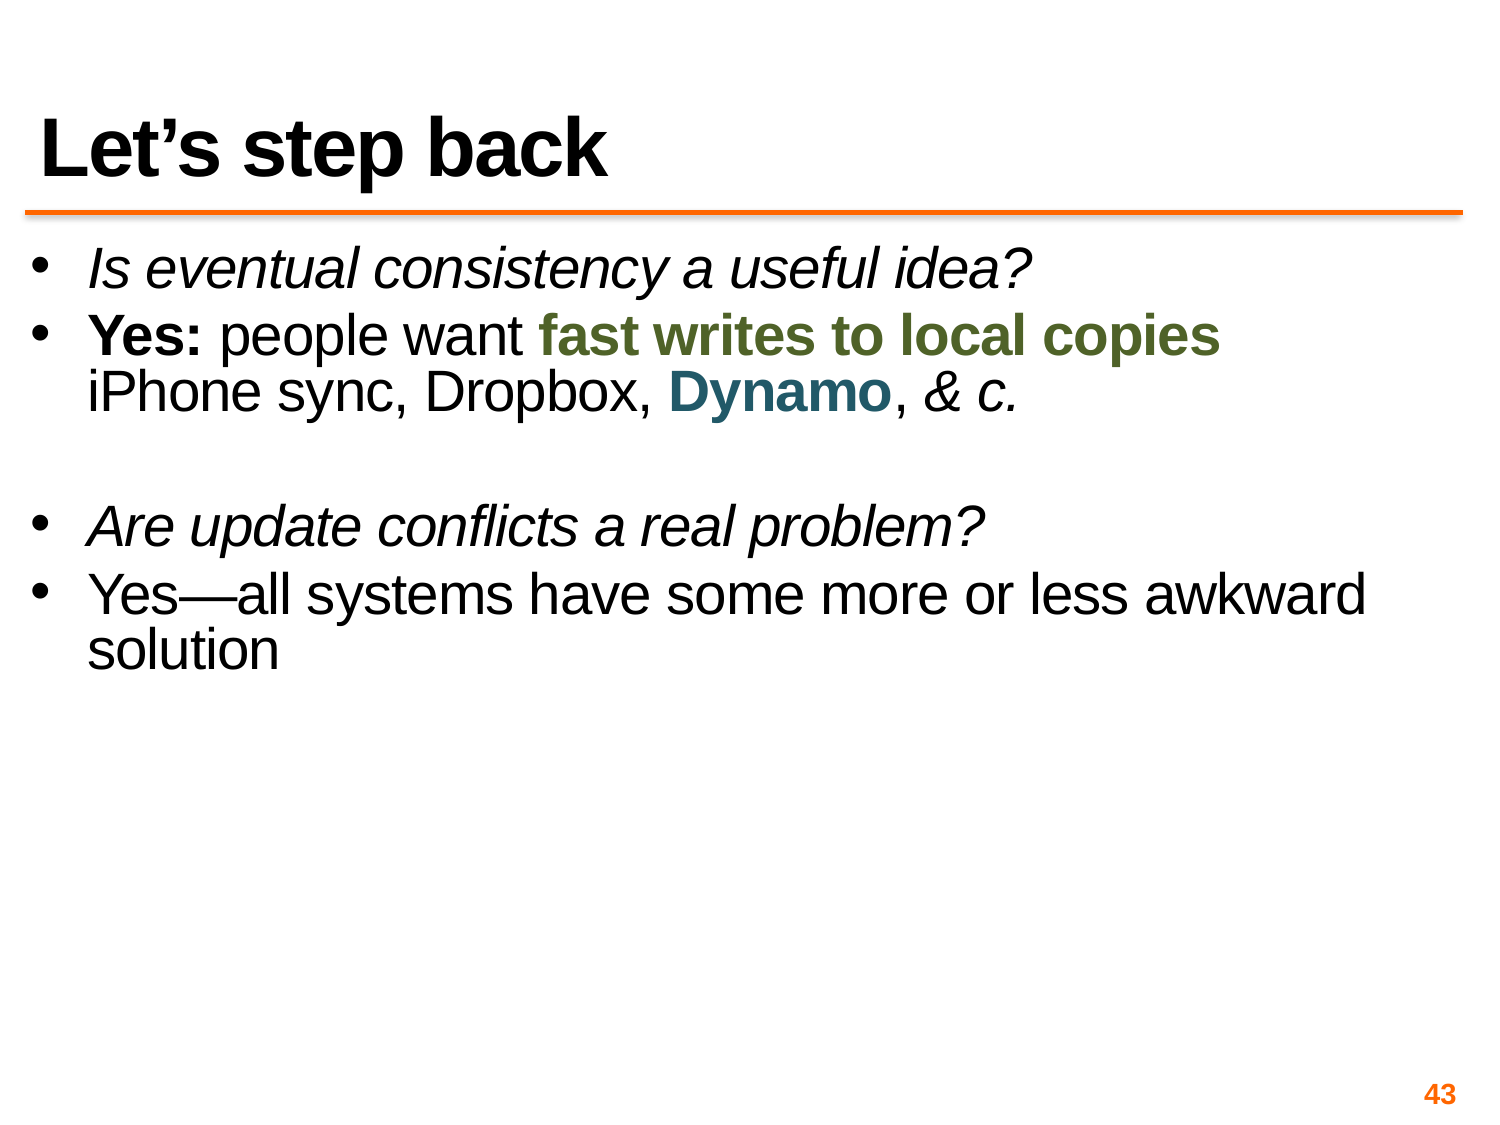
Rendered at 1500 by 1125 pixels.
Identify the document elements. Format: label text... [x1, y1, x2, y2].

slide_number 43 [1112, 1074, 1463, 1110]
title Let’s step back [24, 24, 1463, 201]
list Is eventual consistency a useful idea? Yes: people want fast writes to local copies iPhone sync, Dropbox, Dynamo, & c. Are update conflicts a real problem? Yes—all systems have some more or less awkward solution [24, 237, 1463, 1063]
